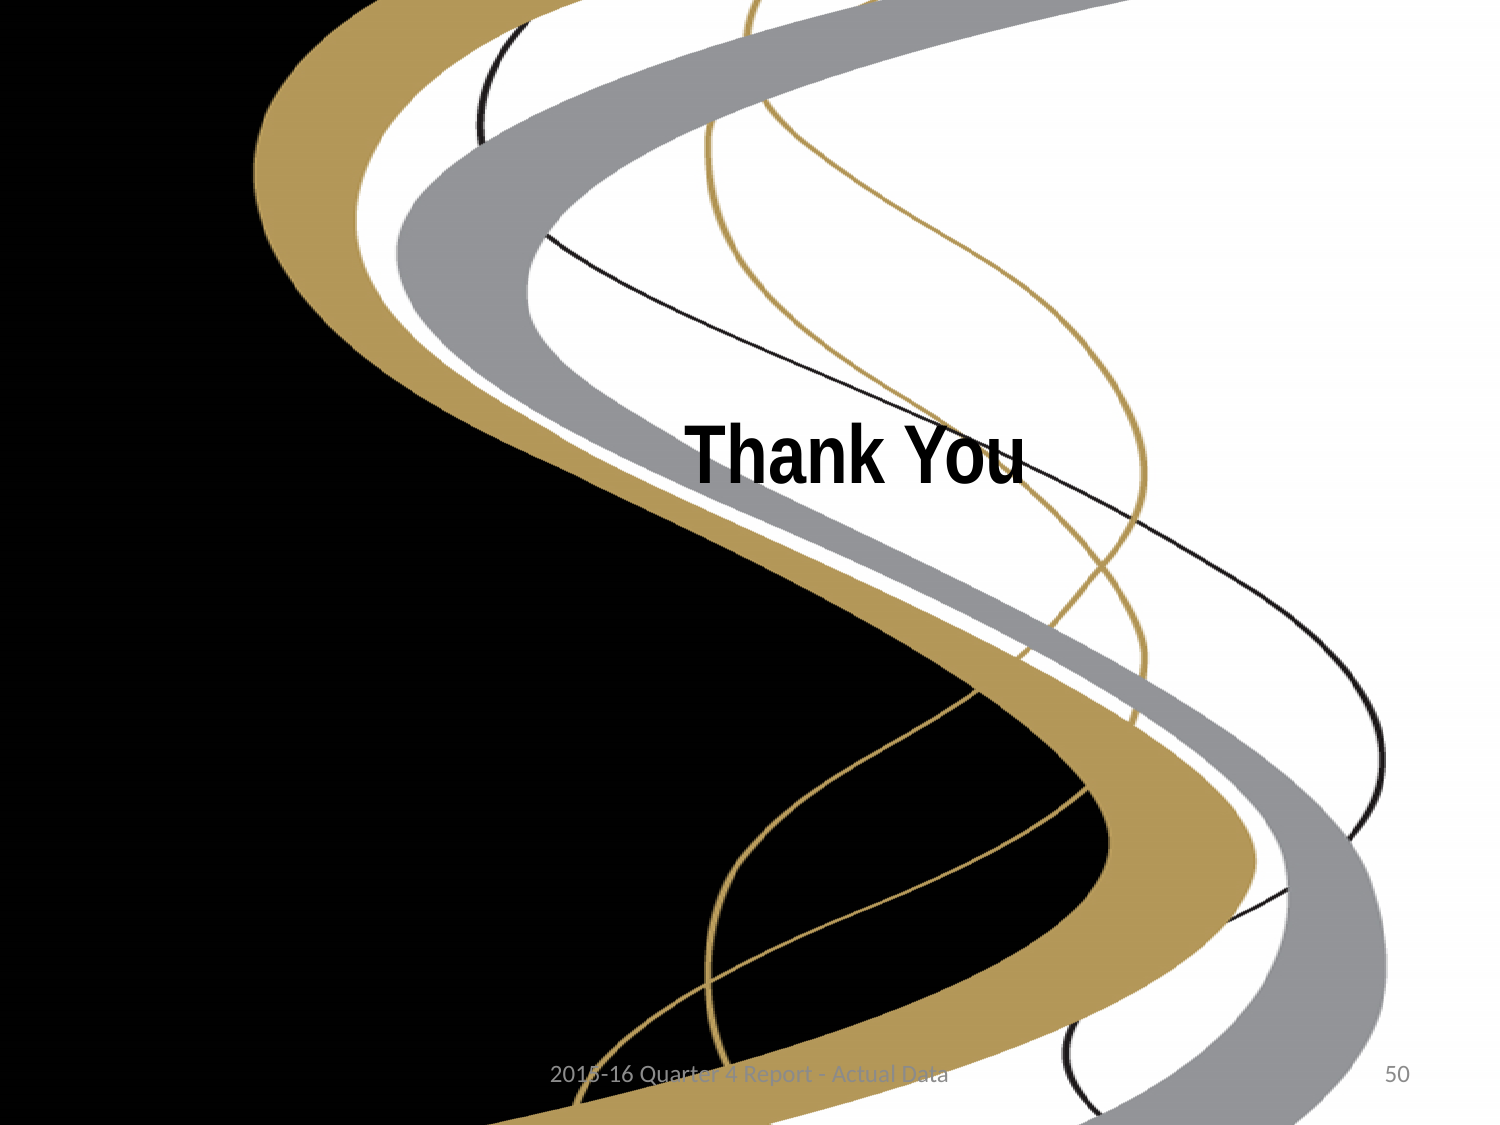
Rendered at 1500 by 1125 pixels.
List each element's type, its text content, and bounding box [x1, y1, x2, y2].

slide_number 50 [1074, 1042, 1425, 1103]
title Thank You [275, 243, 1438, 657]
footer 2015-16 Quarter 4 Report - Actual Data [512, 1042, 988, 1103]
picture [0, 0, 1500, 1125]
